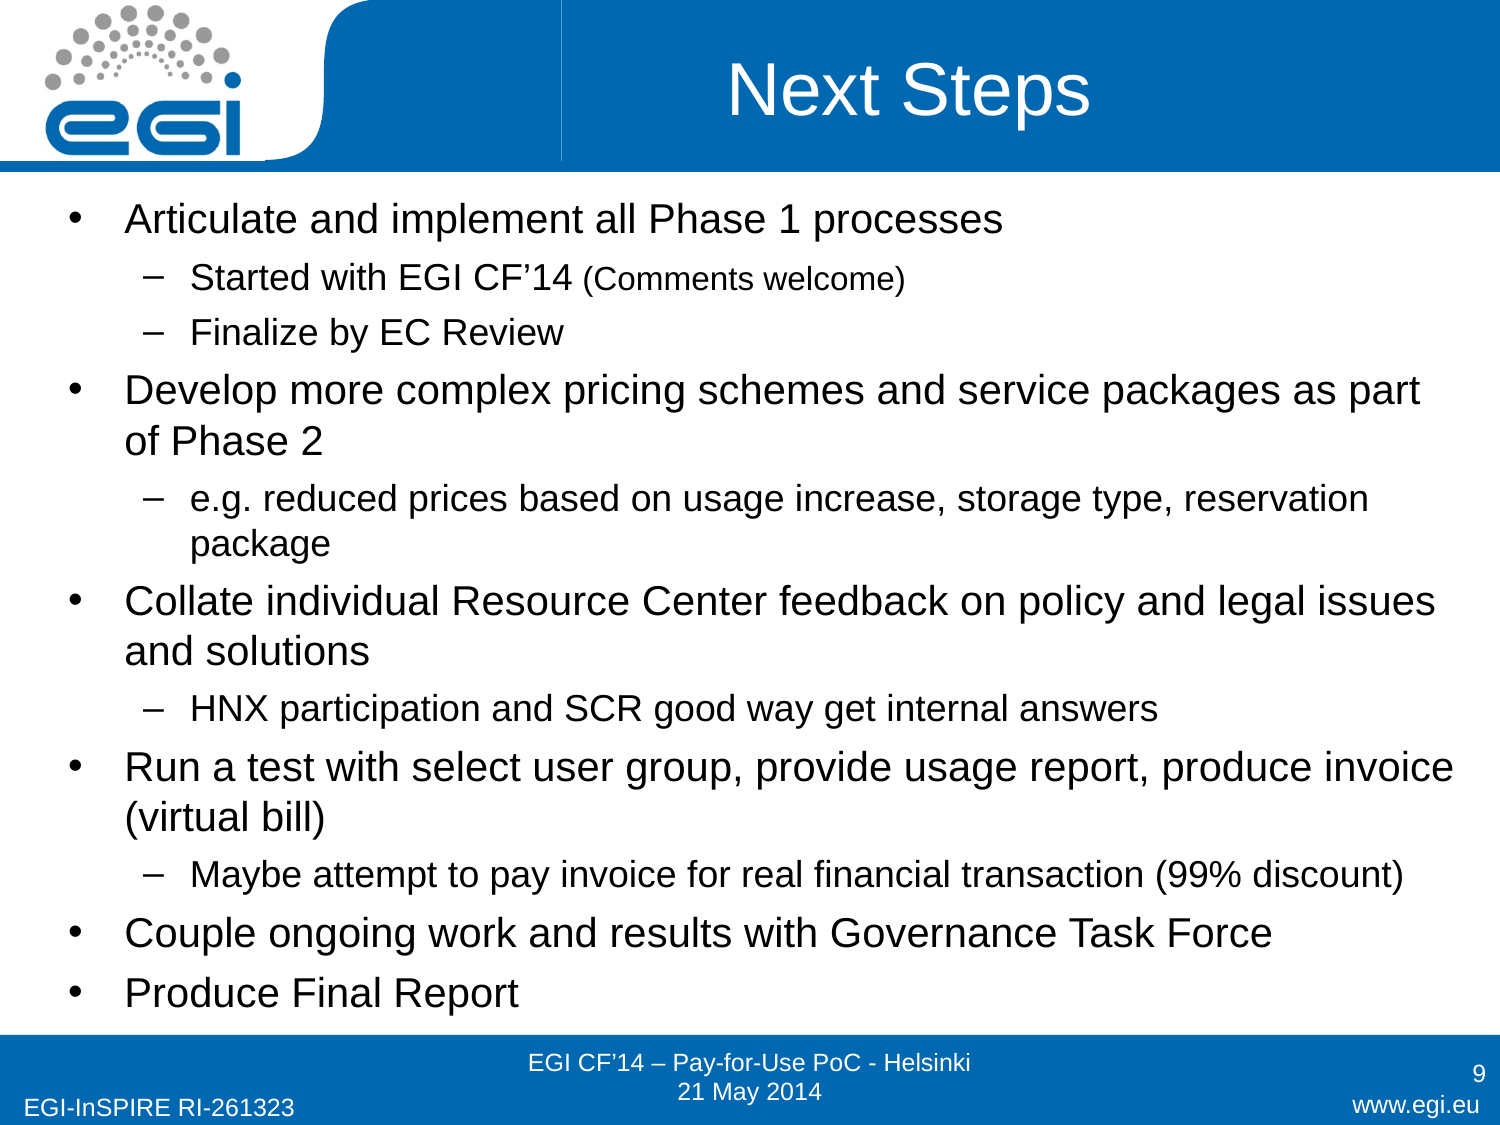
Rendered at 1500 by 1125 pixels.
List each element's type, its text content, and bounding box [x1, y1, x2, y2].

footer EGI CF’14 – Pay-for-Use PoC - Helsinki 21 May 2014 [512, 1045, 988, 1106]
list Articulate and implement all Phase 1 processes Started with EGI CF’14 (Comments welcome) Finalize by EC Review Develop more complex pricing schemes and service packages as part of Phase 2 e.g. reduced prices based on usage increase, storage type, reservation package Collate individual Resource Center feedback on policy and legal issues and solutions HNX participation and SCR good way get internal answers Run a test with select user group, provide usage report, produce invoice (virtual bill) Maybe attempt to pay invoice for real financial transaction (99% discount) Couple ongoing work and results with Governance Task Force Produce Final Report [53, 184, 1471, 1012]
title Next Steps [348, 7, 1471, 164]
slide_number 9 [1151, 1042, 1500, 1103]
picture [0, 0, 265, 161]
